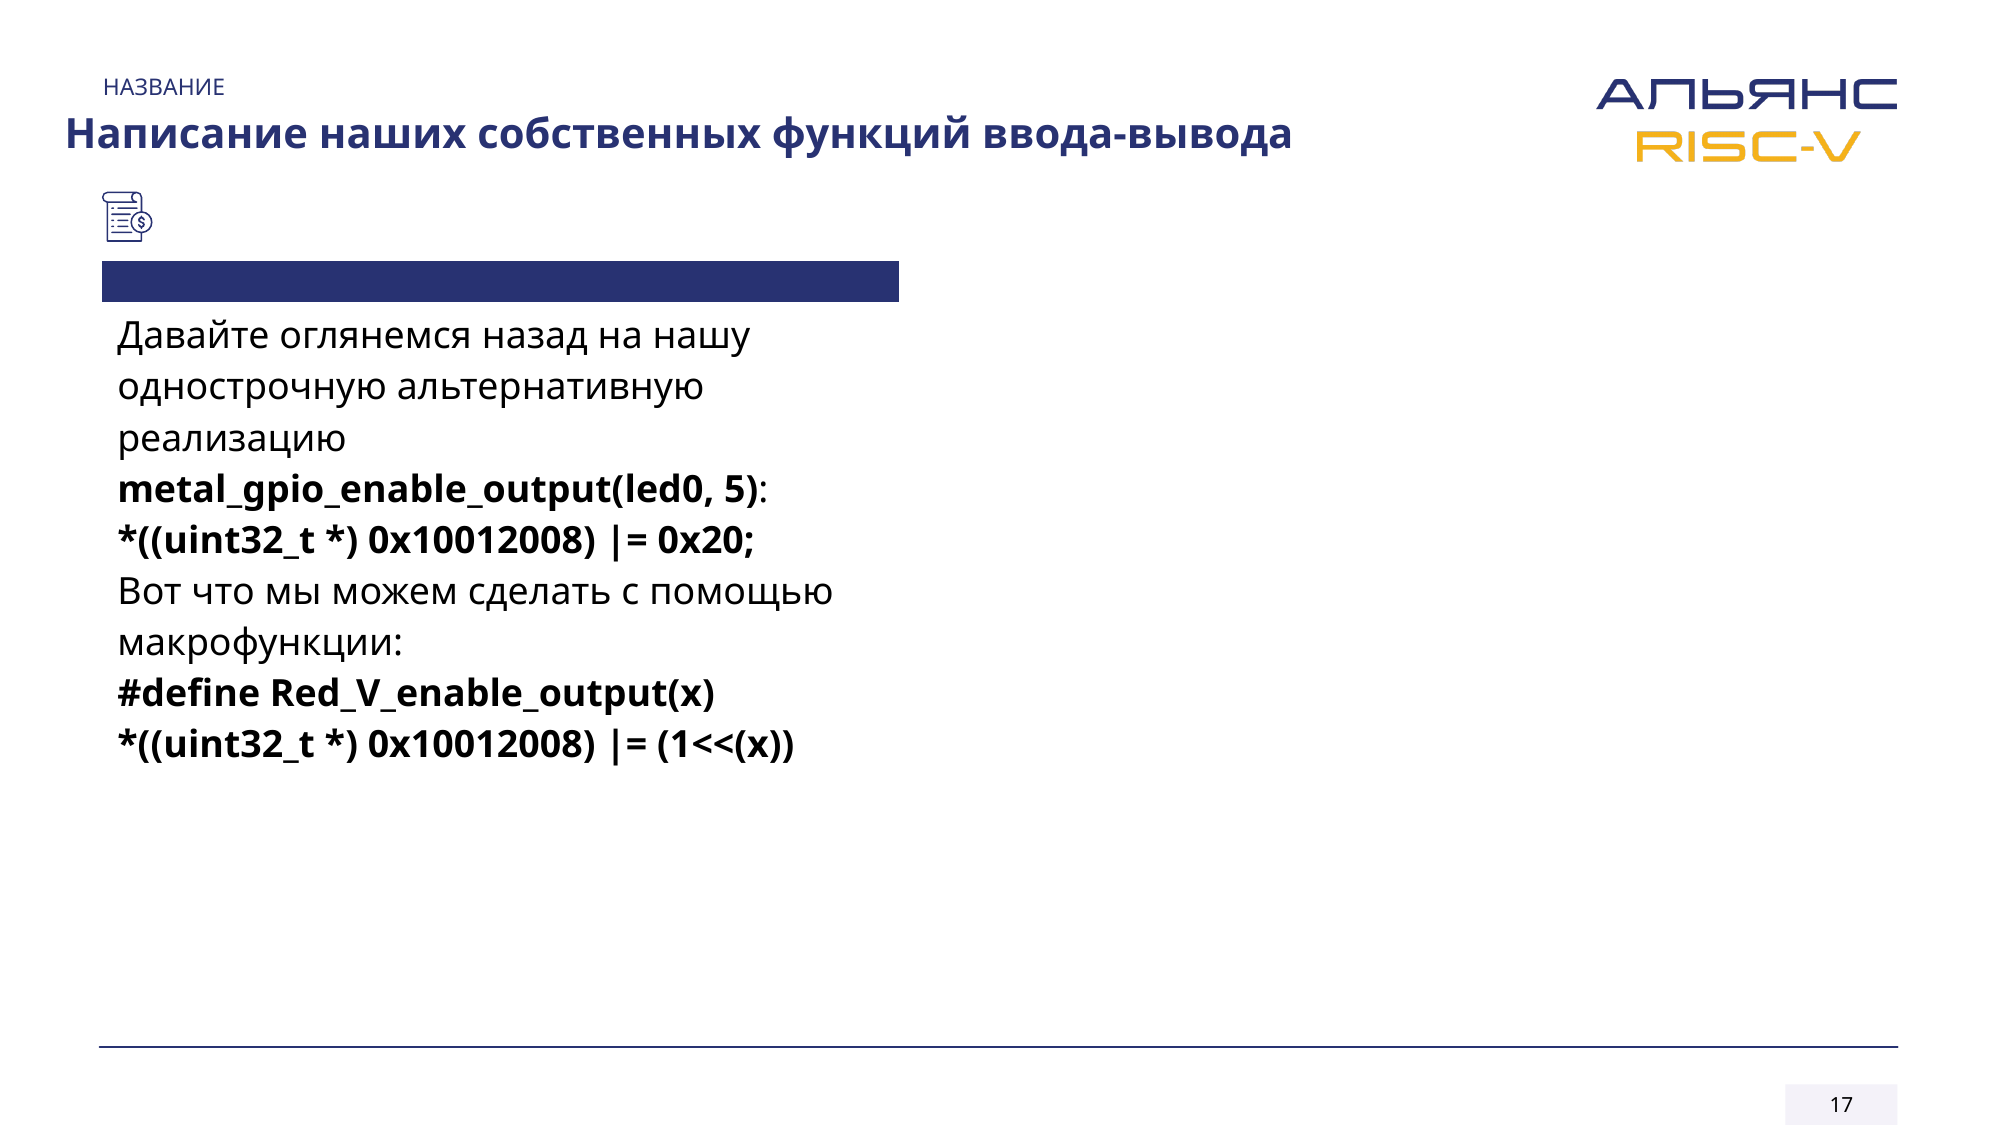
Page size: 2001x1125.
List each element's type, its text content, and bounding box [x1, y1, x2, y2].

table_cell Давайте оглянемся назад на нашу однострочную альтернативную реализацию metal_gpio_enable_output(led0, 5): *((uint32_t *) 0x10012008) |= 0x20; Вот что мы можем сделать с помощью макрофункции: #define Red_V_enable_output(x) *((uint32_t *) 0x10012008) |= (1<<(x)) [102, 302, 900, 861]
text_box Написание наших собственных функций ввода-вывода [49, 99, 1309, 165]
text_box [101, 191, 153, 242]
text_box 17 [1785, 1084, 1898, 1125]
table_header [102, 261, 899, 302]
picture [1595, 79, 1898, 162]
text_box НАЗВАНИЕ [88, 65, 1624, 108]
